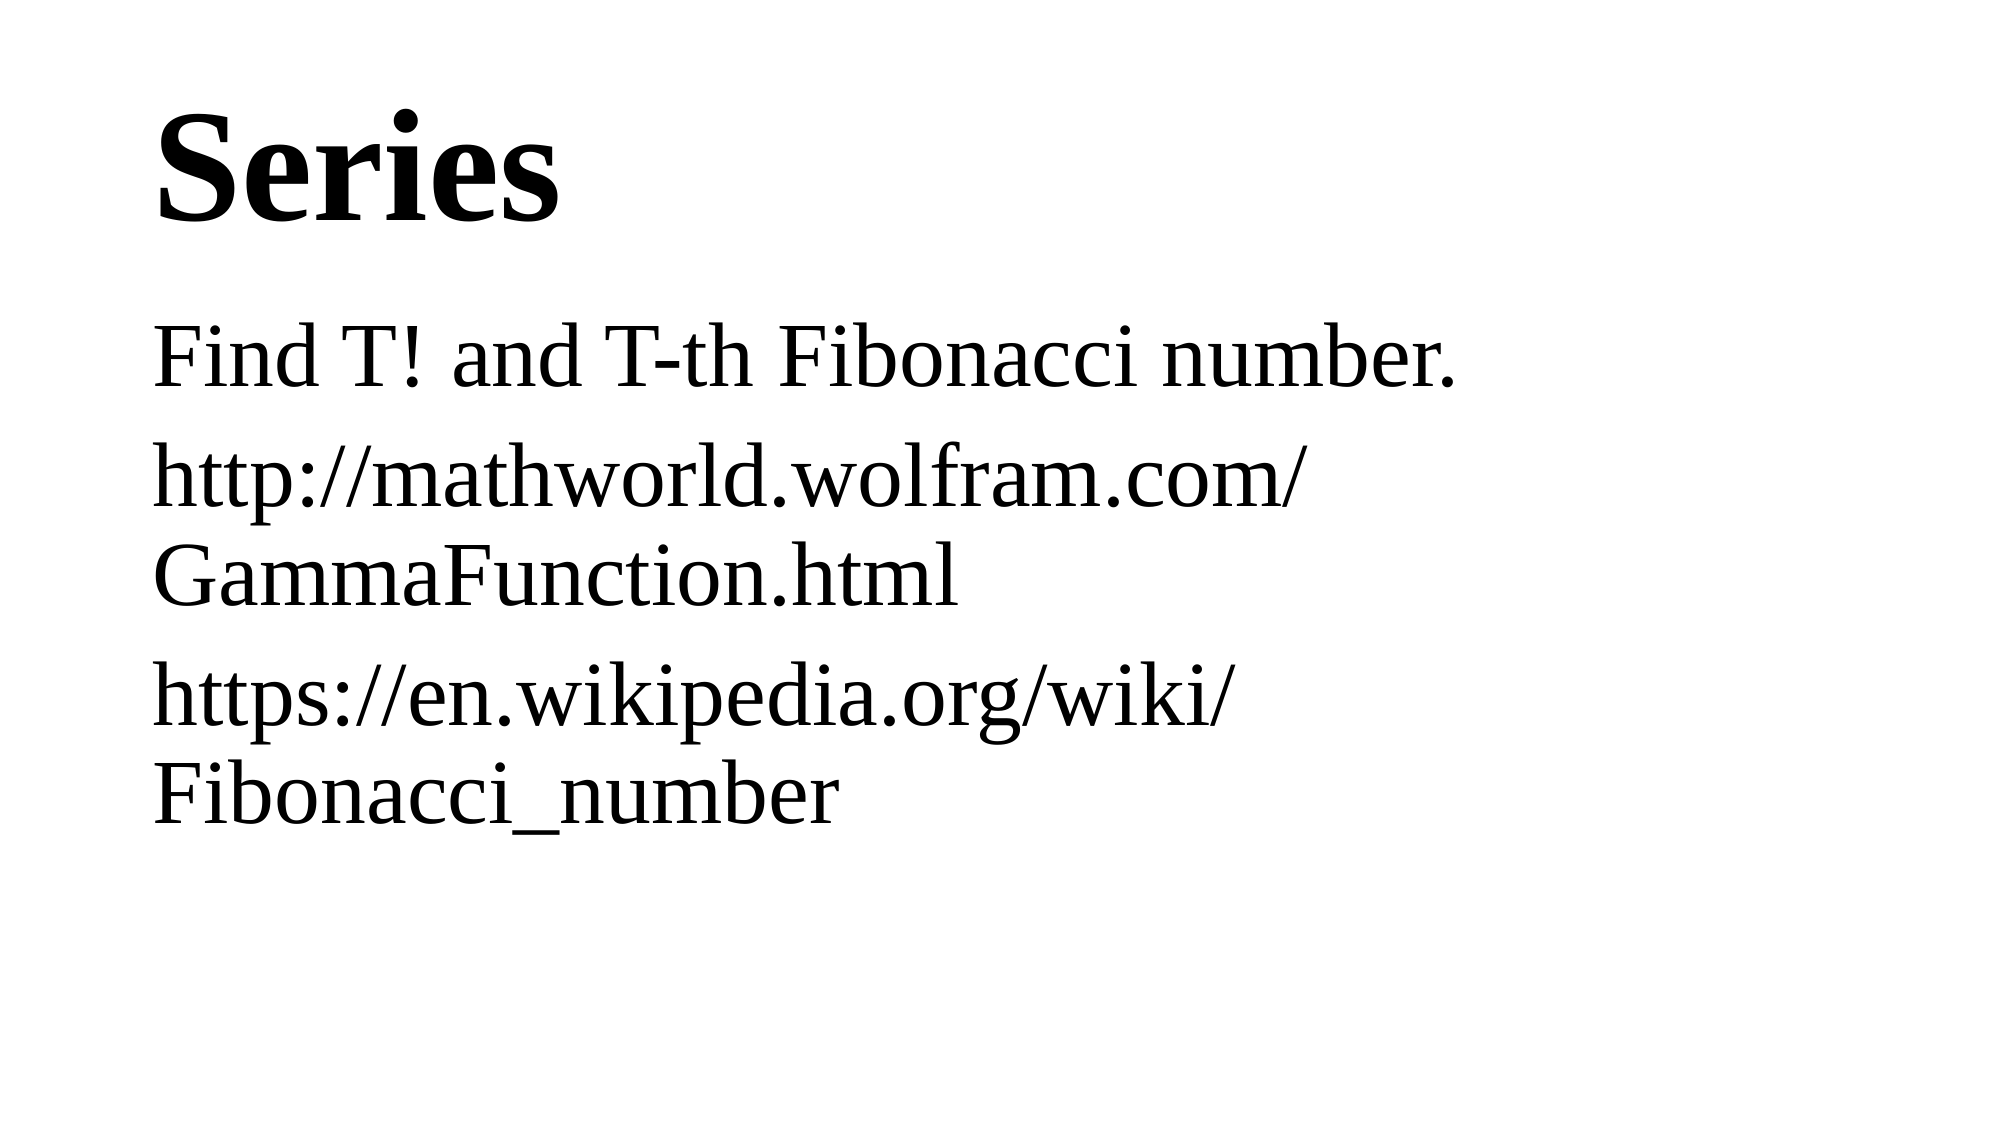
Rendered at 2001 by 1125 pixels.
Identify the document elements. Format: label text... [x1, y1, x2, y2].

title Series [137, 59, 1863, 278]
list Find T! and T-th Fibonacci number. http://mathworld.wolfram.com/GammaFunction.html https://en.wikipedia.org/wiki/Fibonacci_number [137, 299, 1863, 1014]
